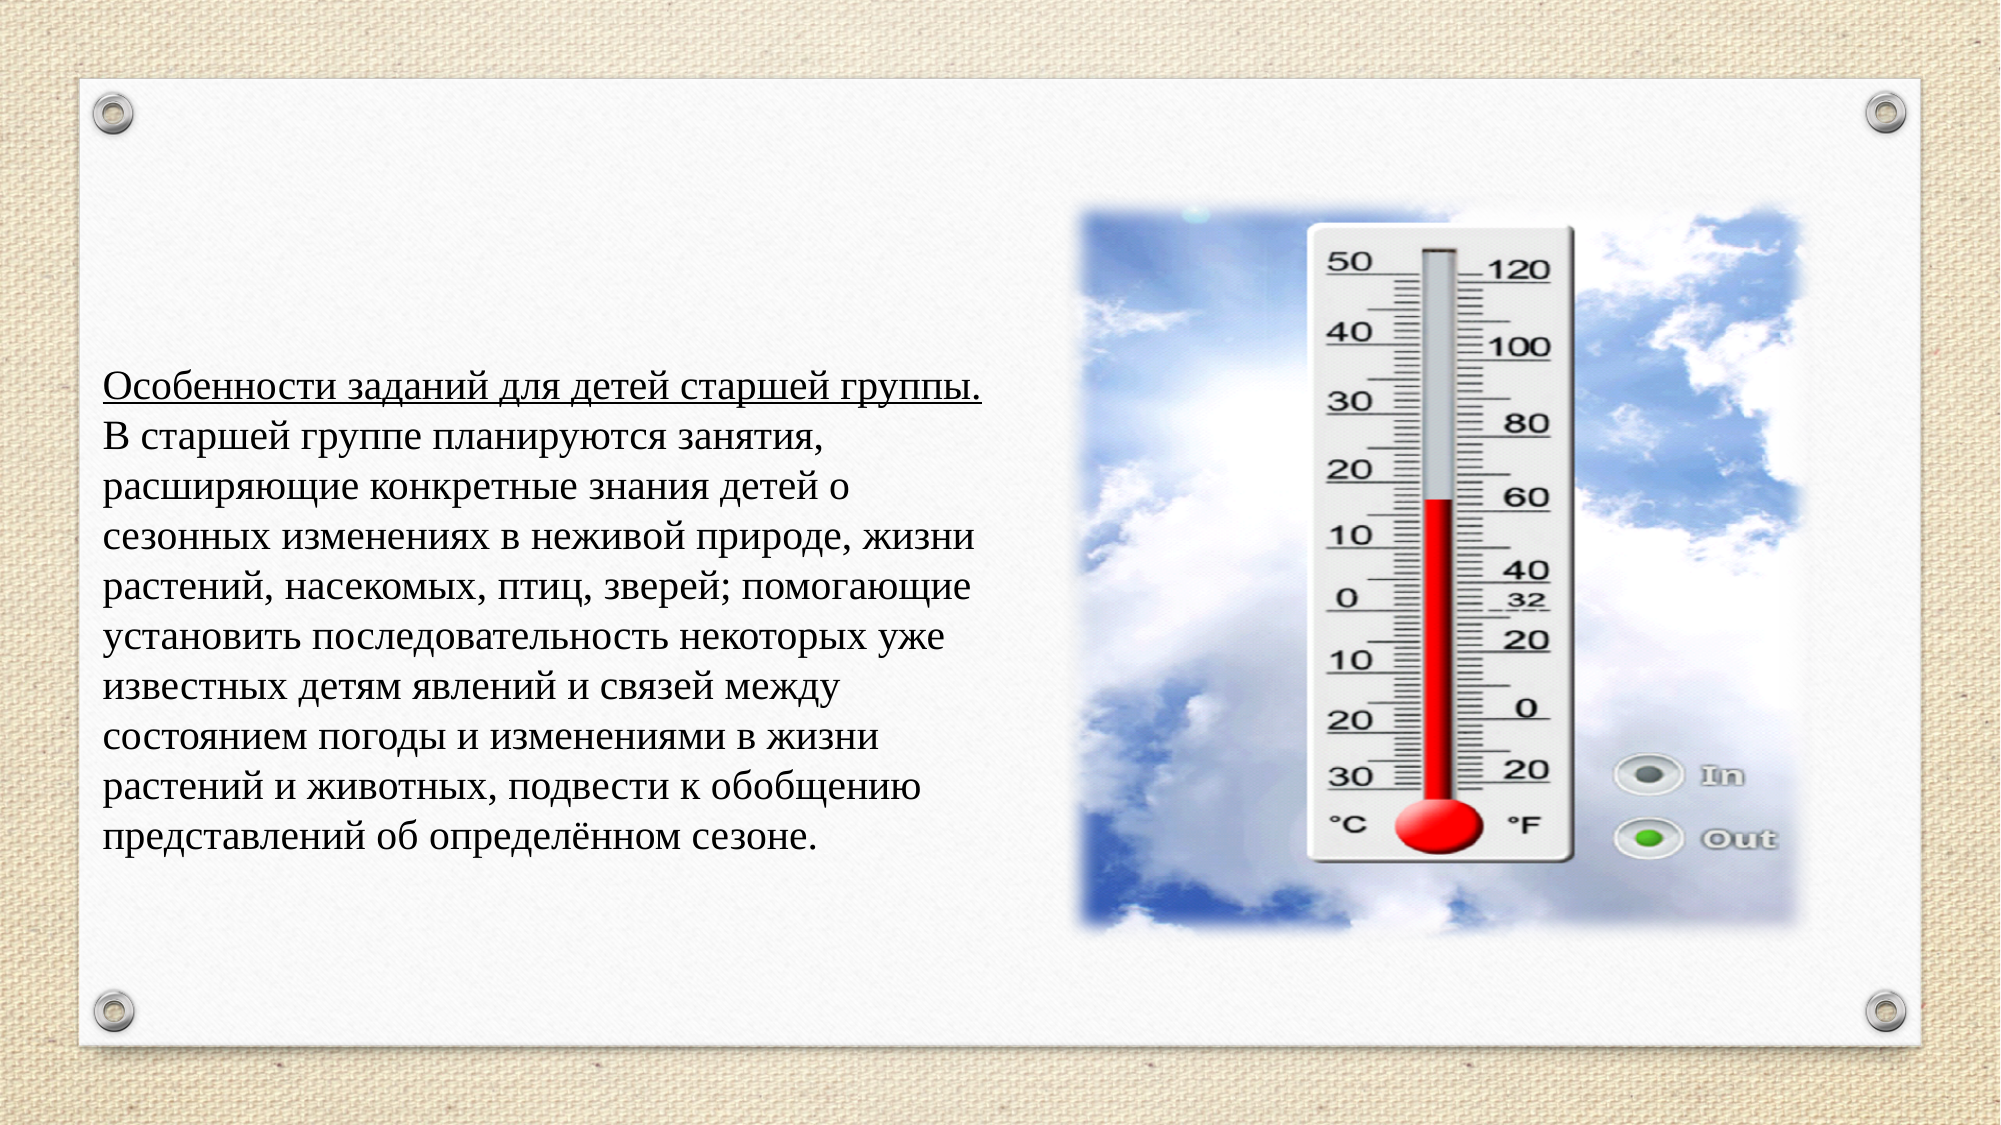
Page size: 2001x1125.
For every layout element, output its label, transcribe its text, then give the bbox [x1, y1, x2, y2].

text_box Особенности заданий для детей старшей группы. В старшей группе планируются занятия, расширяющие конкретные знания детей о сезонных изменениях в неживой природе, жизни растений, насекомых, птиц, зверей; помогающие установить последовательность некоторых уже известных детям явлений и связей между состоянием погоды и изменениями в жизни растений и животных, подвести к обобщению представлений об определённом сезоне. [87, 350, 1022, 866]
picture [0, 0, 2001, 1125]
